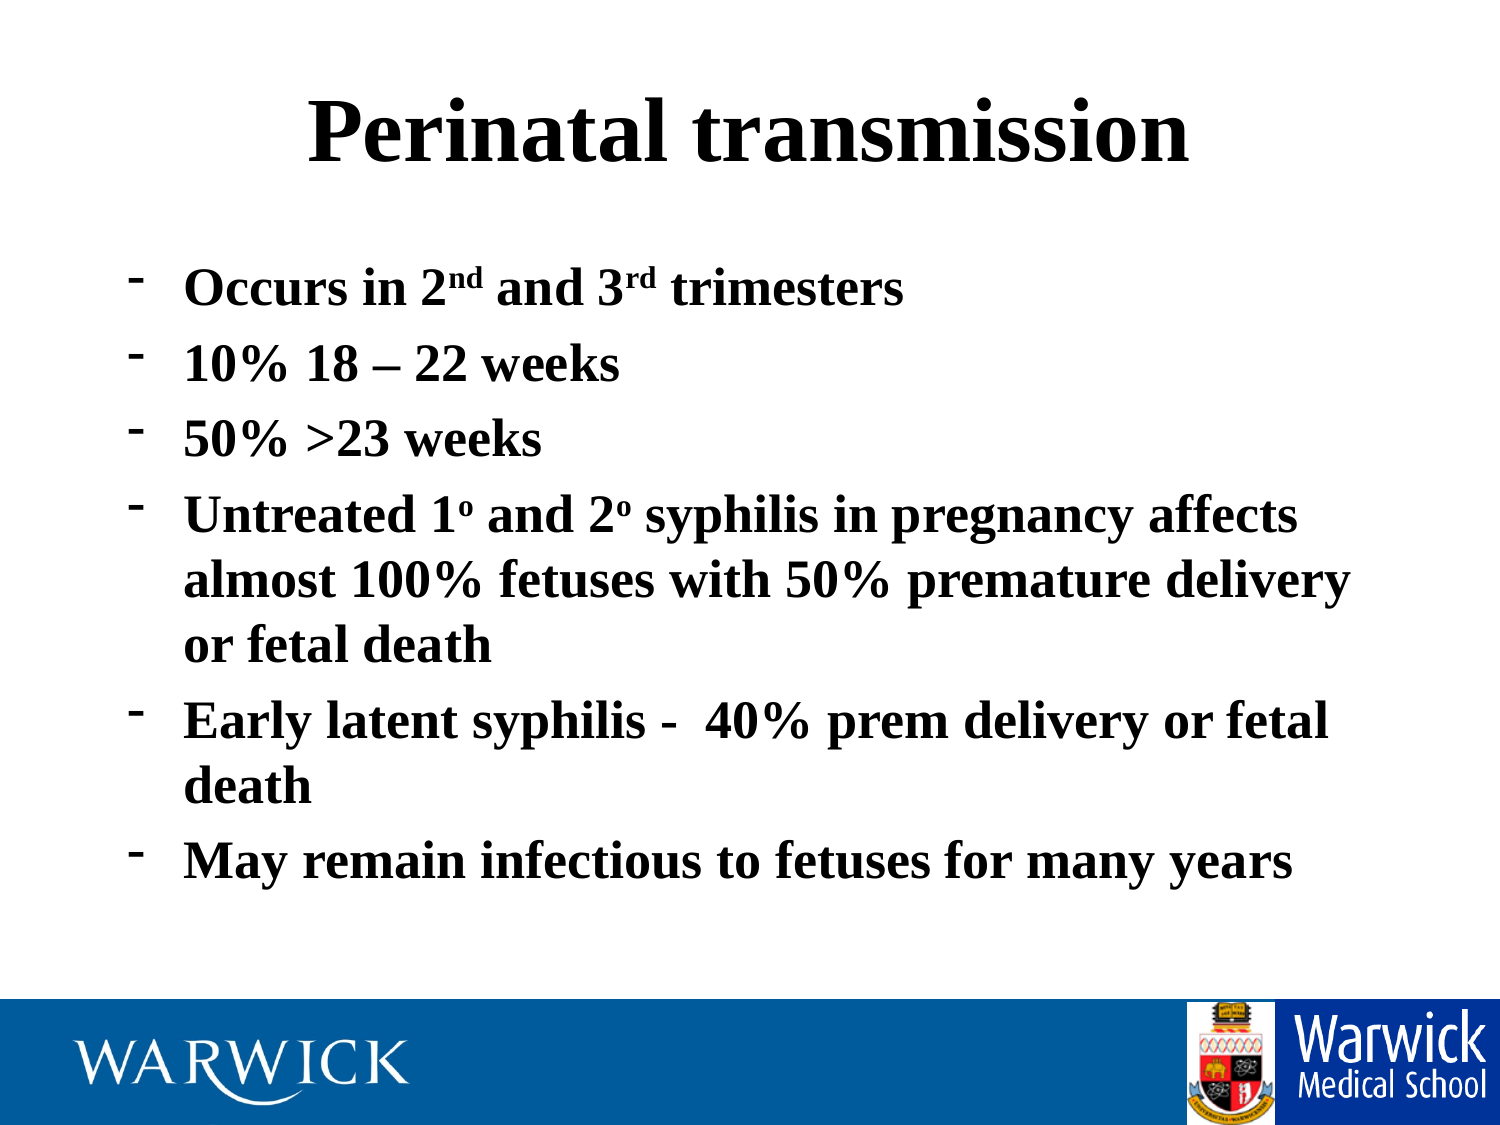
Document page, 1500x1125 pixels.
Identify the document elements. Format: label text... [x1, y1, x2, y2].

picture [0, 999, 1500, 1125]
title Perinatal transmission [111, 30, 1388, 219]
list Occurs in 2nd and 3rd trimesters 10% 18 – 22 weeks 50% >23 weeks Untreated 1o and 2o syphilis in pregnancy affects almost 100% fetuses with 50% premature delivery or fetal death Early latent syphilis - 40% prem delivery or fetal death May remain infectious to fetuses for many years [111, 243, 1388, 919]
